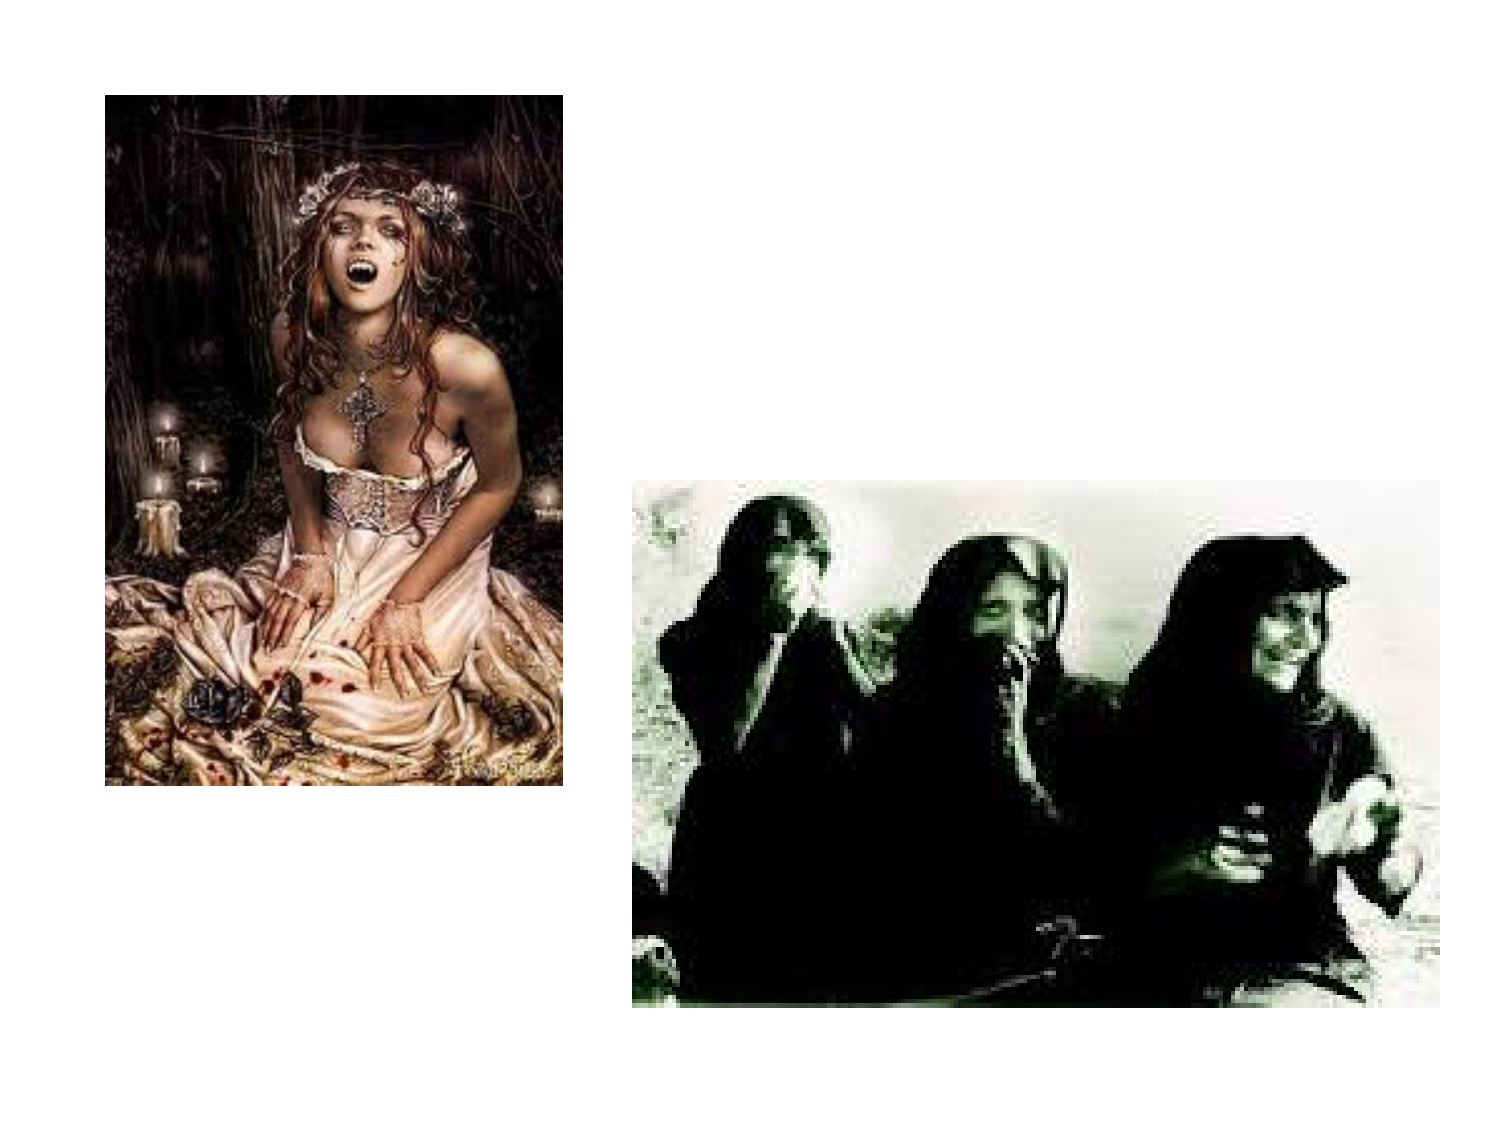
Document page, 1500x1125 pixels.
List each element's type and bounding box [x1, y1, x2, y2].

list [105, 95, 563, 786]
picture [632, 480, 1440, 1008]
